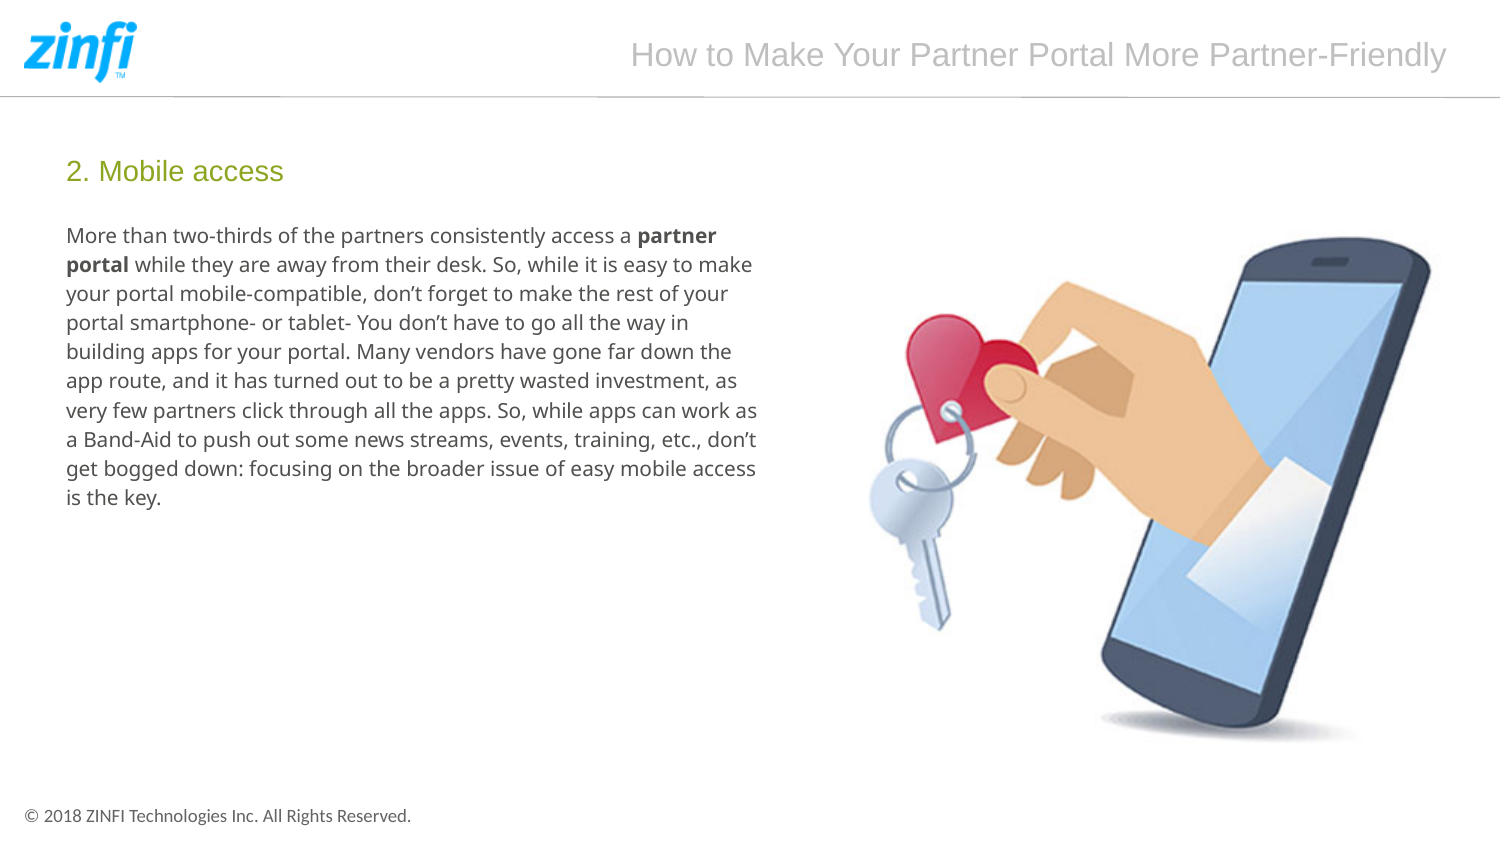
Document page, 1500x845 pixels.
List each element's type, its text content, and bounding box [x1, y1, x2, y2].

list More than two-thirds of the partners consistently access a partner portal while they are away from their desk. So, while it is easy to make your portal mobile-compatible, don’t forget to make the rest of your portal smartphone- or tablet- You don’t have to go all the way in building apps for your portal. Many vendors have gone far down the app route, and it has turned out to be a pretty wasted investment, as very few partners click through all the apps. So, while apps can work as a Band-Aid to push out some news streams, events, training, etc., don’t get bogged down: focusing on the broader issue of easy mobile access is the key. [51, 210, 781, 810]
picture [24, 21, 137, 83]
list How to Make Your Partner Portal More Partner-Friendly [189, 6, 1463, 78]
list 2. Mobile access [51, 127, 781, 199]
picture [845, 183, 1441, 779]
picture [122, 21, 137, 25]
